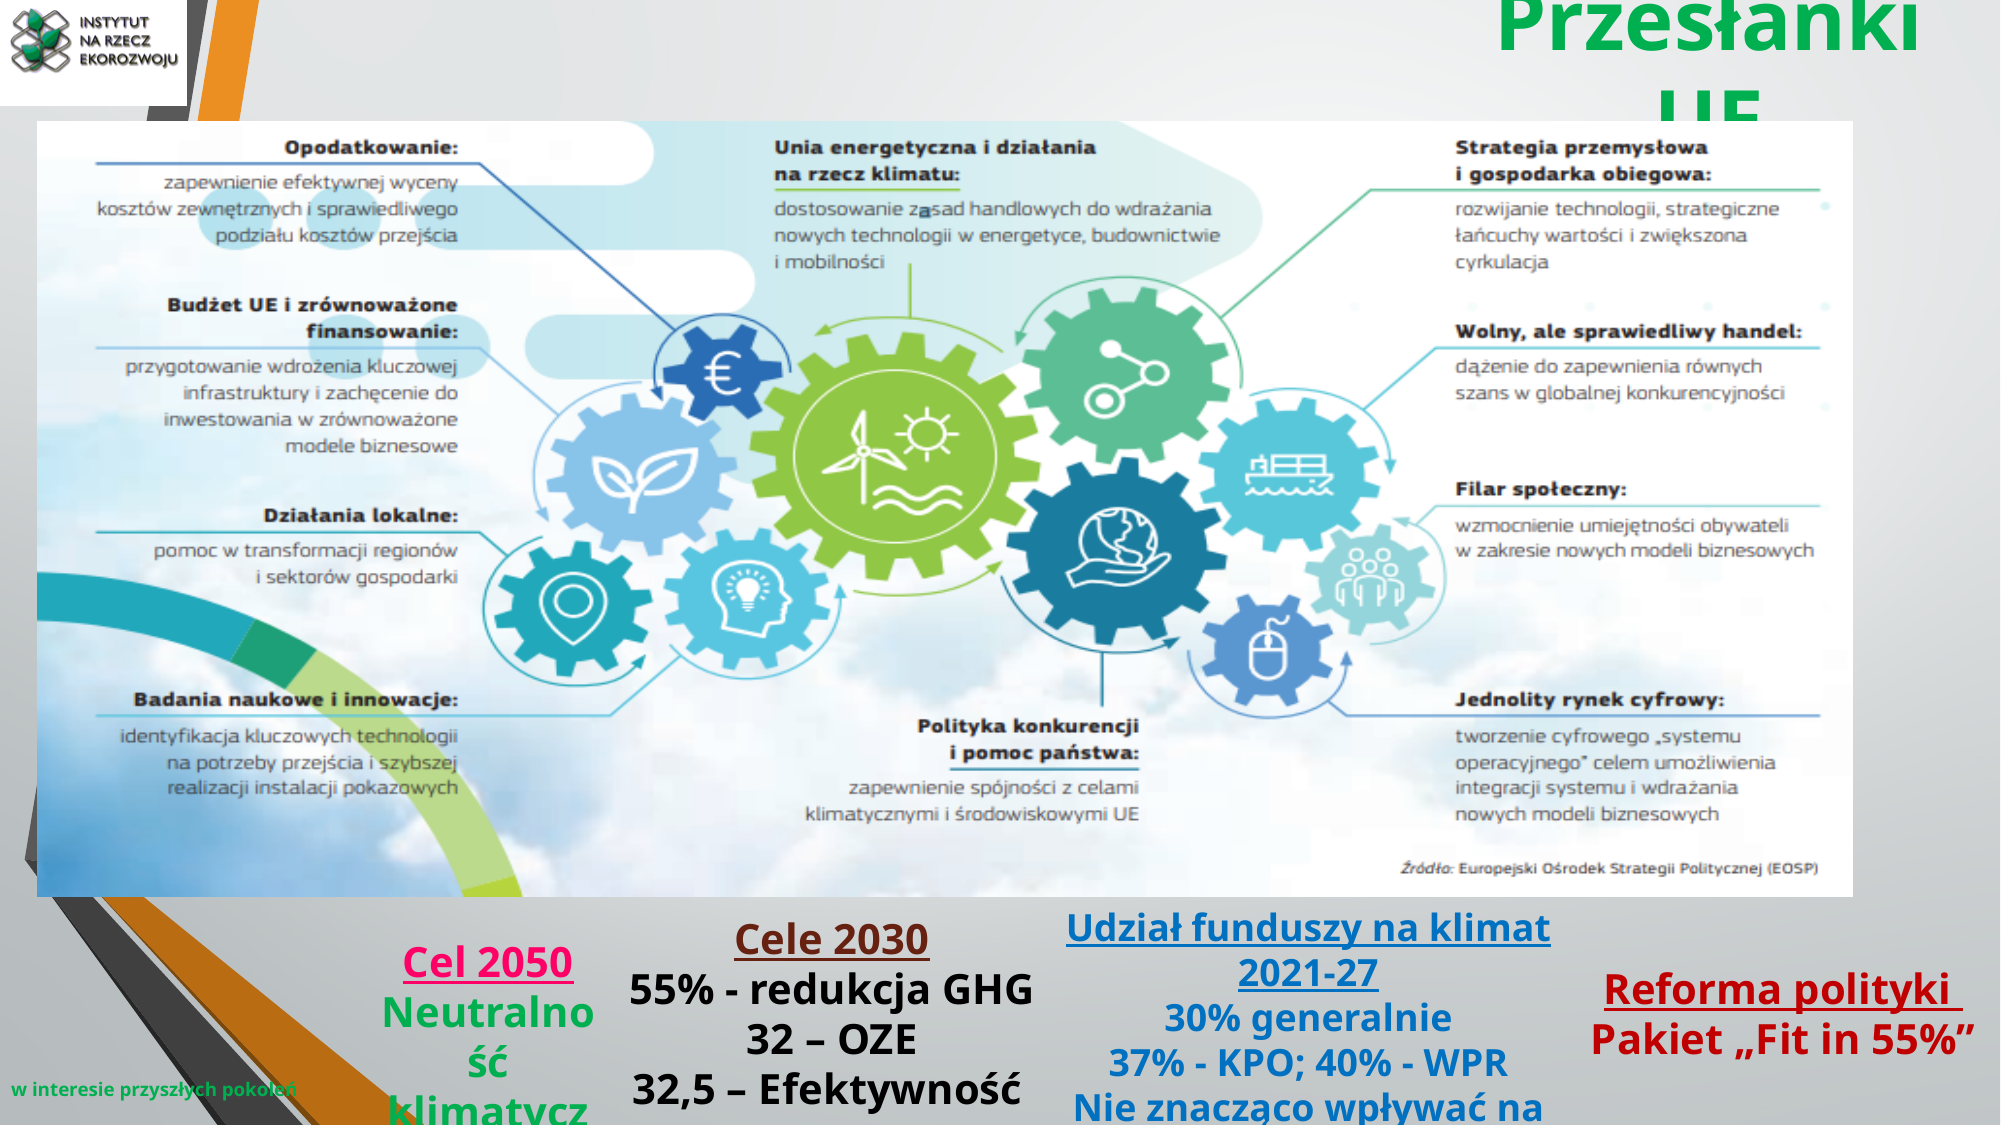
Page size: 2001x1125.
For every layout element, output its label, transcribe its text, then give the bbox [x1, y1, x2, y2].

picture [37, 120, 1853, 897]
text_box Cele 2030 55% - redukcja GHG 32 – OZE 32,5 – Efektywność [598, 905, 1004, 1120]
text_box Reforma polityki Pakiet „Fit in 55%” [1566, 955, 2000, 1071]
text_box Udział funduszy na klimat 2021-27 30% generalnie 37% - KPO; 40% - WPR Nie znacząco wpływać na środowisko [1004, 897, 1613, 1125]
text_box w interesie przyszłych pokoleń [0, 1071, 359, 1106]
title Przesłanki UE [1438, 13, 1980, 122]
picture [0, 0, 188, 107]
text_box Cel 2050 Neutralność klimatyczna [359, 928, 618, 1125]
